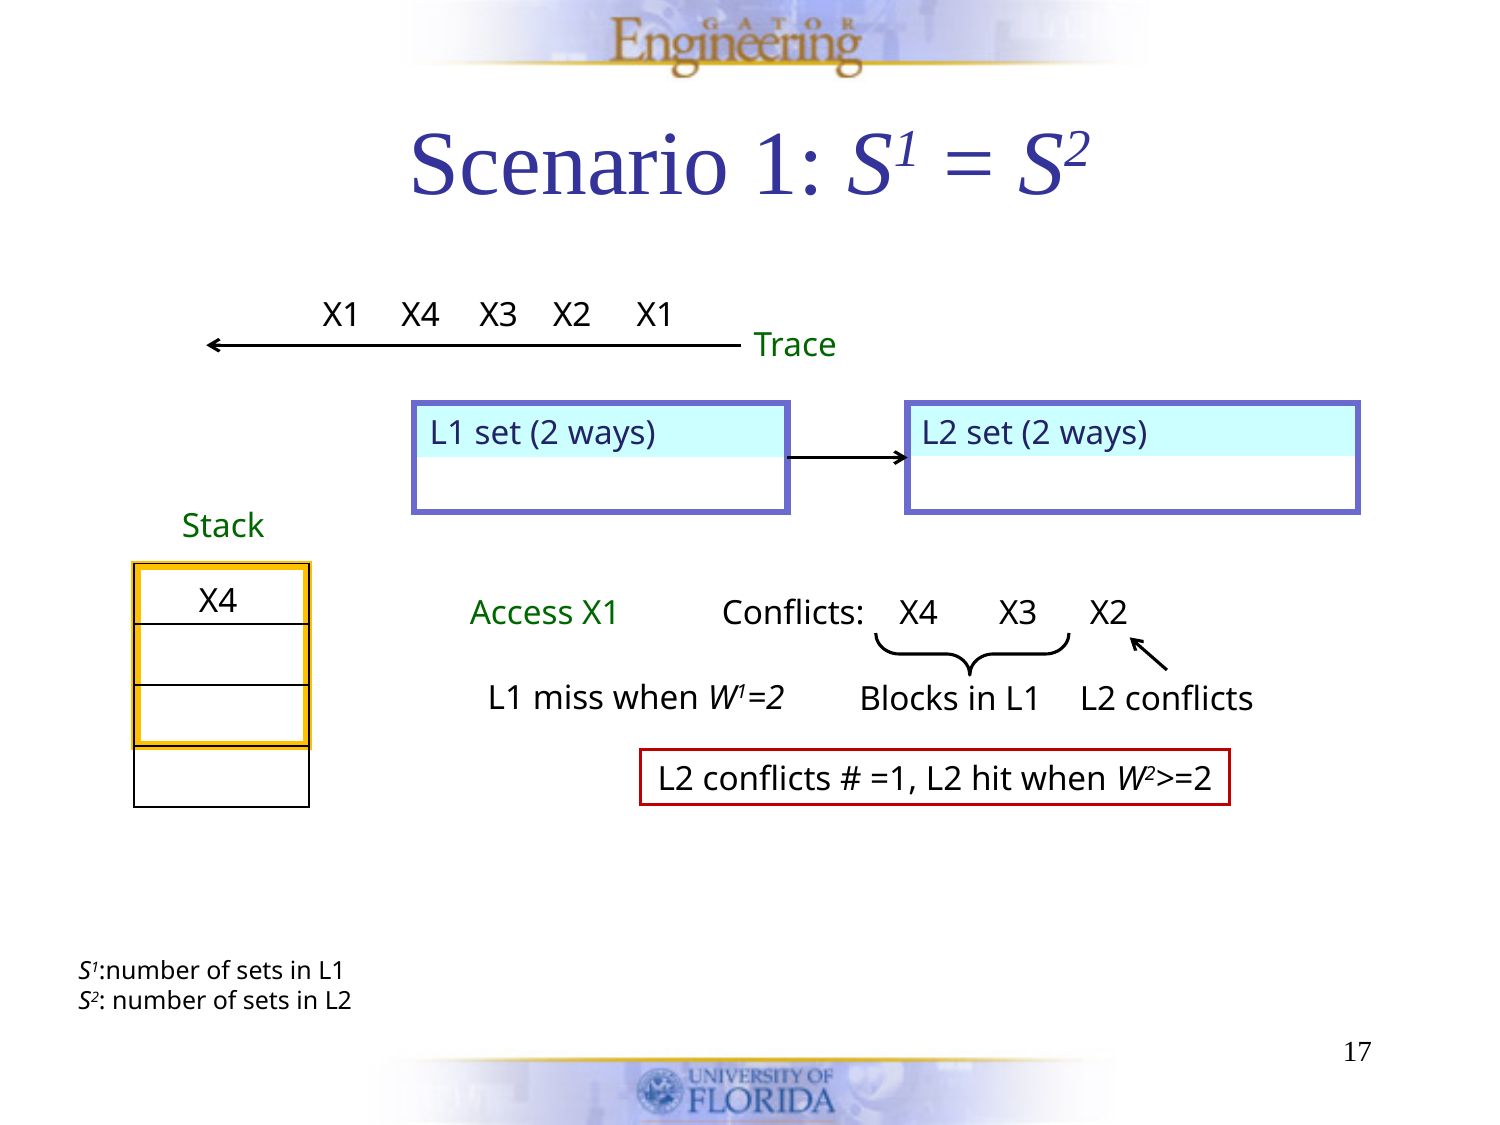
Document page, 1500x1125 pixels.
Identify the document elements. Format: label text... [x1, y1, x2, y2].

table_cell [135, 747, 308, 806]
text_box X2 [537, 286, 610, 341]
text_box S1:number of sets in L1 S2: number of sets in L2 [63, 942, 371, 1027]
table_header [135, 564, 308, 623]
text_box X4 [383, 286, 459, 341]
text_box Trace [735, 315, 855, 370]
text_box X1 [618, 286, 694, 341]
text_box Access X1 [430, 583, 669, 639]
text_box X3 [461, 286, 537, 341]
text_box Stack [163, 496, 283, 552]
text_box L2 conflicts # =1, L2 hit when W2>=2 [640, 749, 1230, 805]
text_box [1131, 634, 1165, 673]
text_box L1 miss when W1=2 [466, 668, 814, 723]
text_box L2 conflicts [1062, 669, 1272, 725]
text_box [907, 402, 1358, 513]
text_box Blocks in L1 [823, 669, 1062, 725]
picture [0, 0, 1500, 1125]
text_box X1 [304, 286, 380, 341]
text_box [875, 632, 1070, 669]
table_cell [135, 686, 308, 745]
slide_number 17 [1074, 1024, 1388, 1101]
text_box [413, 402, 788, 513]
text_box Conflicts: X4 X3 X2 [687, 583, 1164, 639]
table_cell [135, 625, 308, 684]
title Scenario 1: S1 = S2 [112, 63, 1388, 252]
